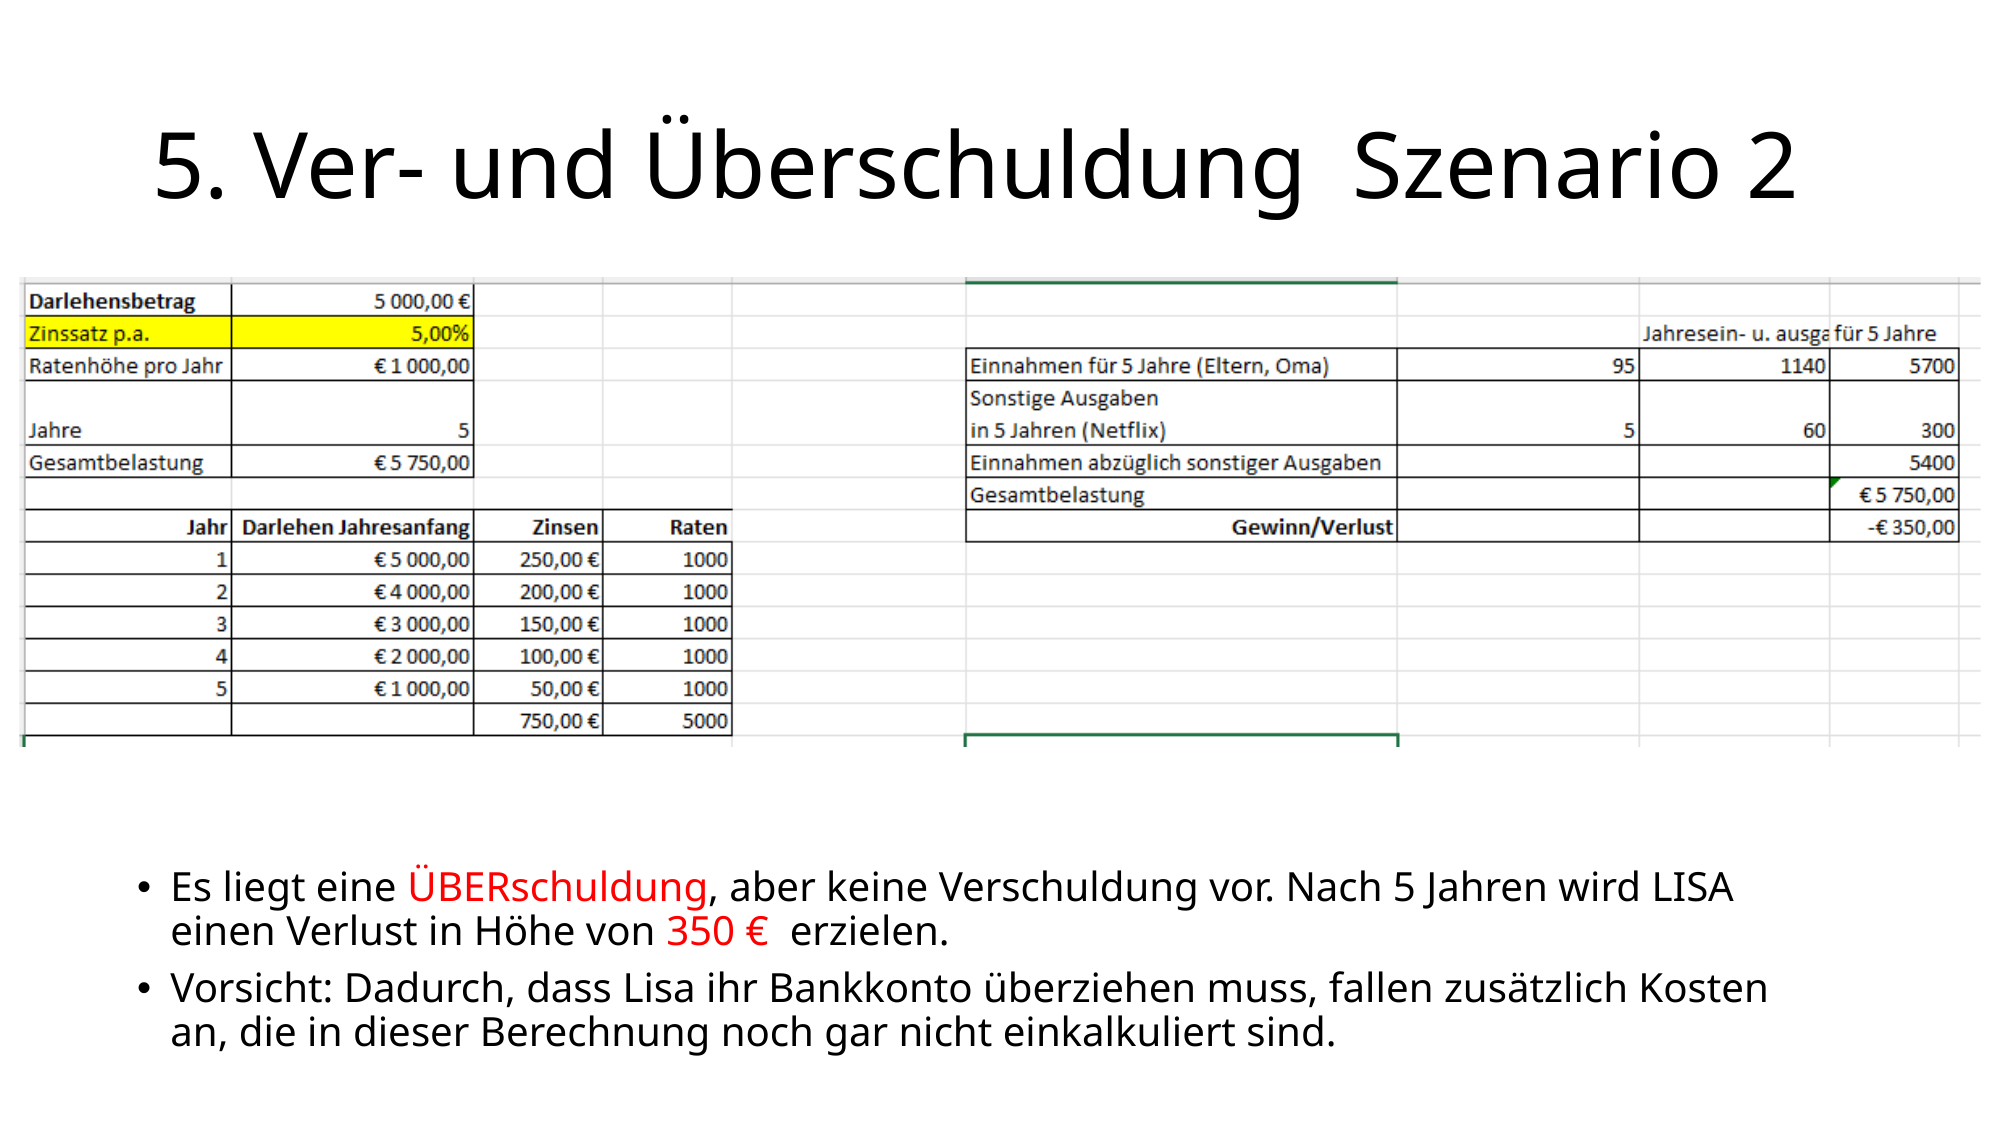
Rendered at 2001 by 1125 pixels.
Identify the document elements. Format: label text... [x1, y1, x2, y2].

title 5. Ver- und Überschuldung Szenario 2 [137, 59, 1863, 276]
picture [18, 276, 1982, 747]
text_box Es liegt eine ÜBERschuldung, aber keine Verschuldung vor. Nach 5 Jahren wird LISA einen Verlust in Höhe von 350 € erzielen. Vorsicht: Dadurch, dass Lisa ihr Bankkonto überziehen muss, fallen zusätzlich Kosten an, die in dieser Berechnung noch gar nicht einkalkuliert sind. [122, 859, 1848, 1066]
